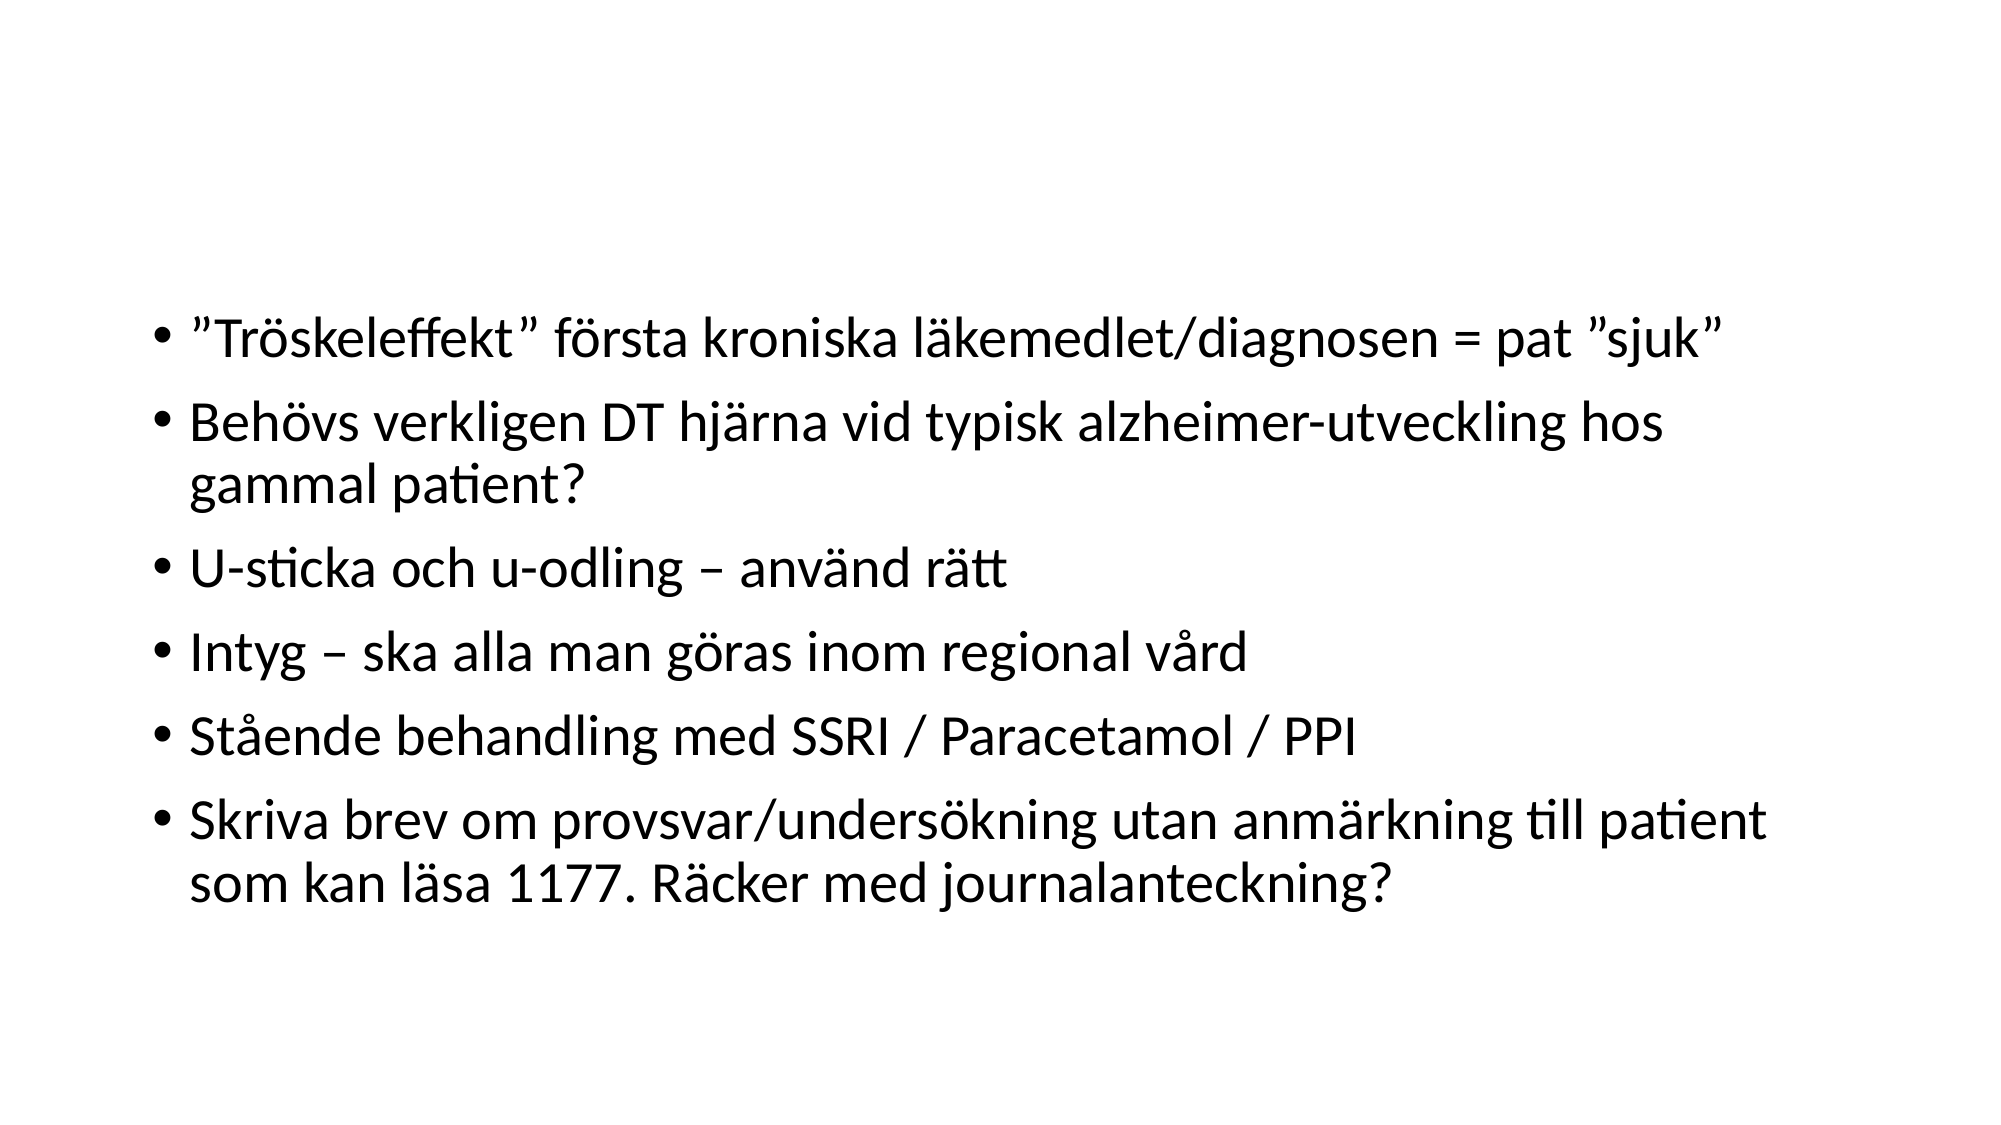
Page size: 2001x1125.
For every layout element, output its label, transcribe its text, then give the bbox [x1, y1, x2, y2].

list ”Tröskeleffekt” första kroniska läkemedlet/diagnosen = pat ”sjuk” Behövs verkligen DT hjärna vid typisk alzheimer-utveckling hos gammal patient? U-sticka och u-odling – använd rätt Intyg – ska alla man göras inom regional vård Stående behandling med SSRI / Paracetamol / PPI Skriva brev om provsvar/undersökning utan anmärkning till patient som kan läsa 1177. Räcker med journalanteckning? [137, 299, 1863, 1014]
